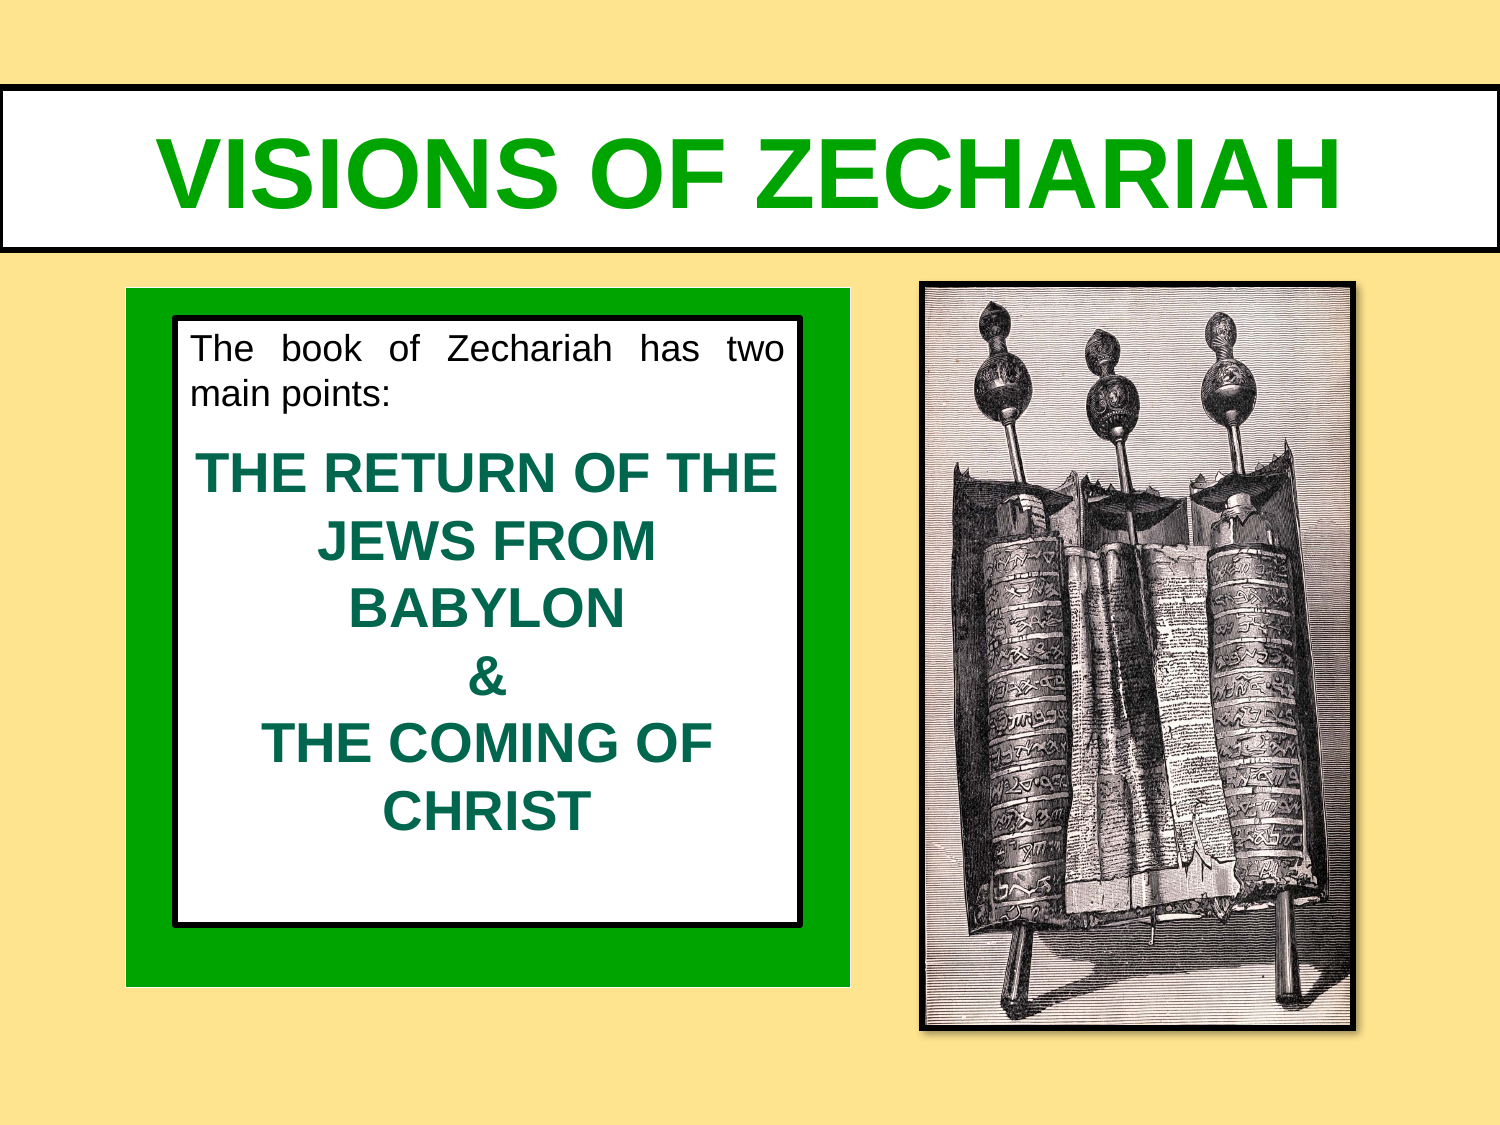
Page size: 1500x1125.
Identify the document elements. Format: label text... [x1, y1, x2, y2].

text_box The book of Zechariah has two main points: THE RETURN OF THE JEWS FROM BABYLON & THE COMING OF CHRIST [173, 316, 802, 927]
text_box [123, 285, 852, 989]
text_box VISIONS OF ZECHARIAH [0, 85, 1500, 252]
picture [924, 287, 1351, 1026]
